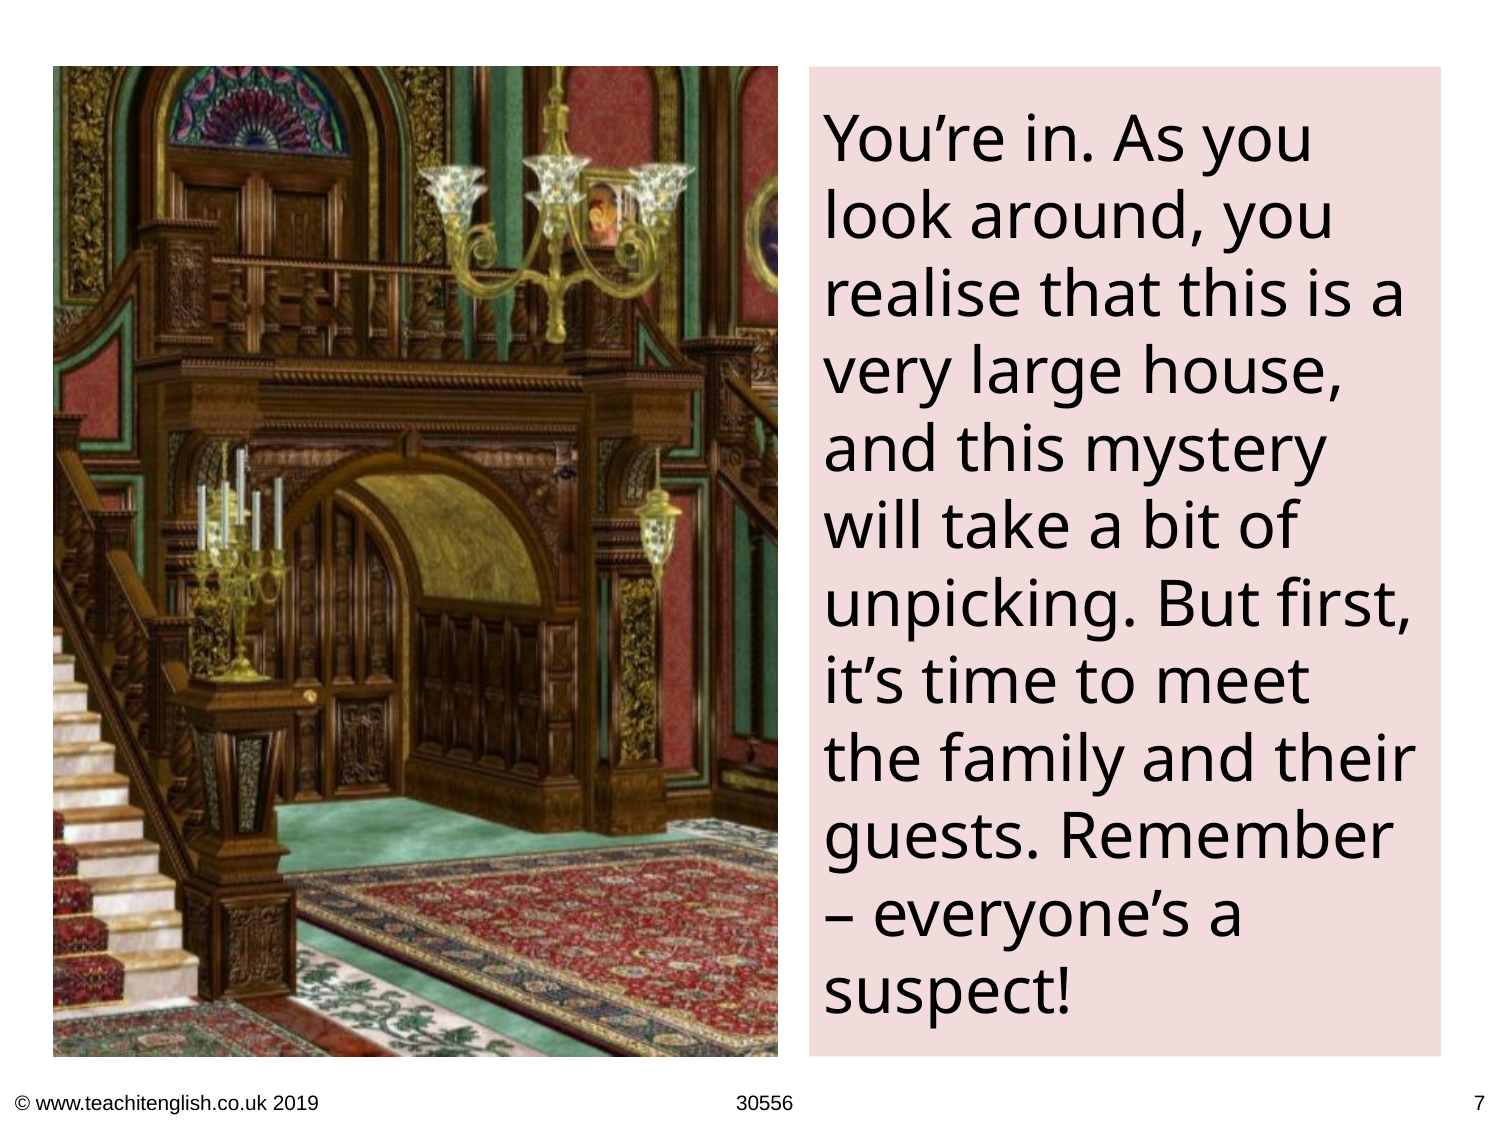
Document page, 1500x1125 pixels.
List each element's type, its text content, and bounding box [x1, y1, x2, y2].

picture [52, 66, 778, 1057]
text_box You’re in. As you look around, you realise that this is a very large house, and this mystery will take a bit of unpicking. But first, it’s time to meet the family and their guests. Remember – everyone’s a suspect! [807, 64, 1443, 1059]
